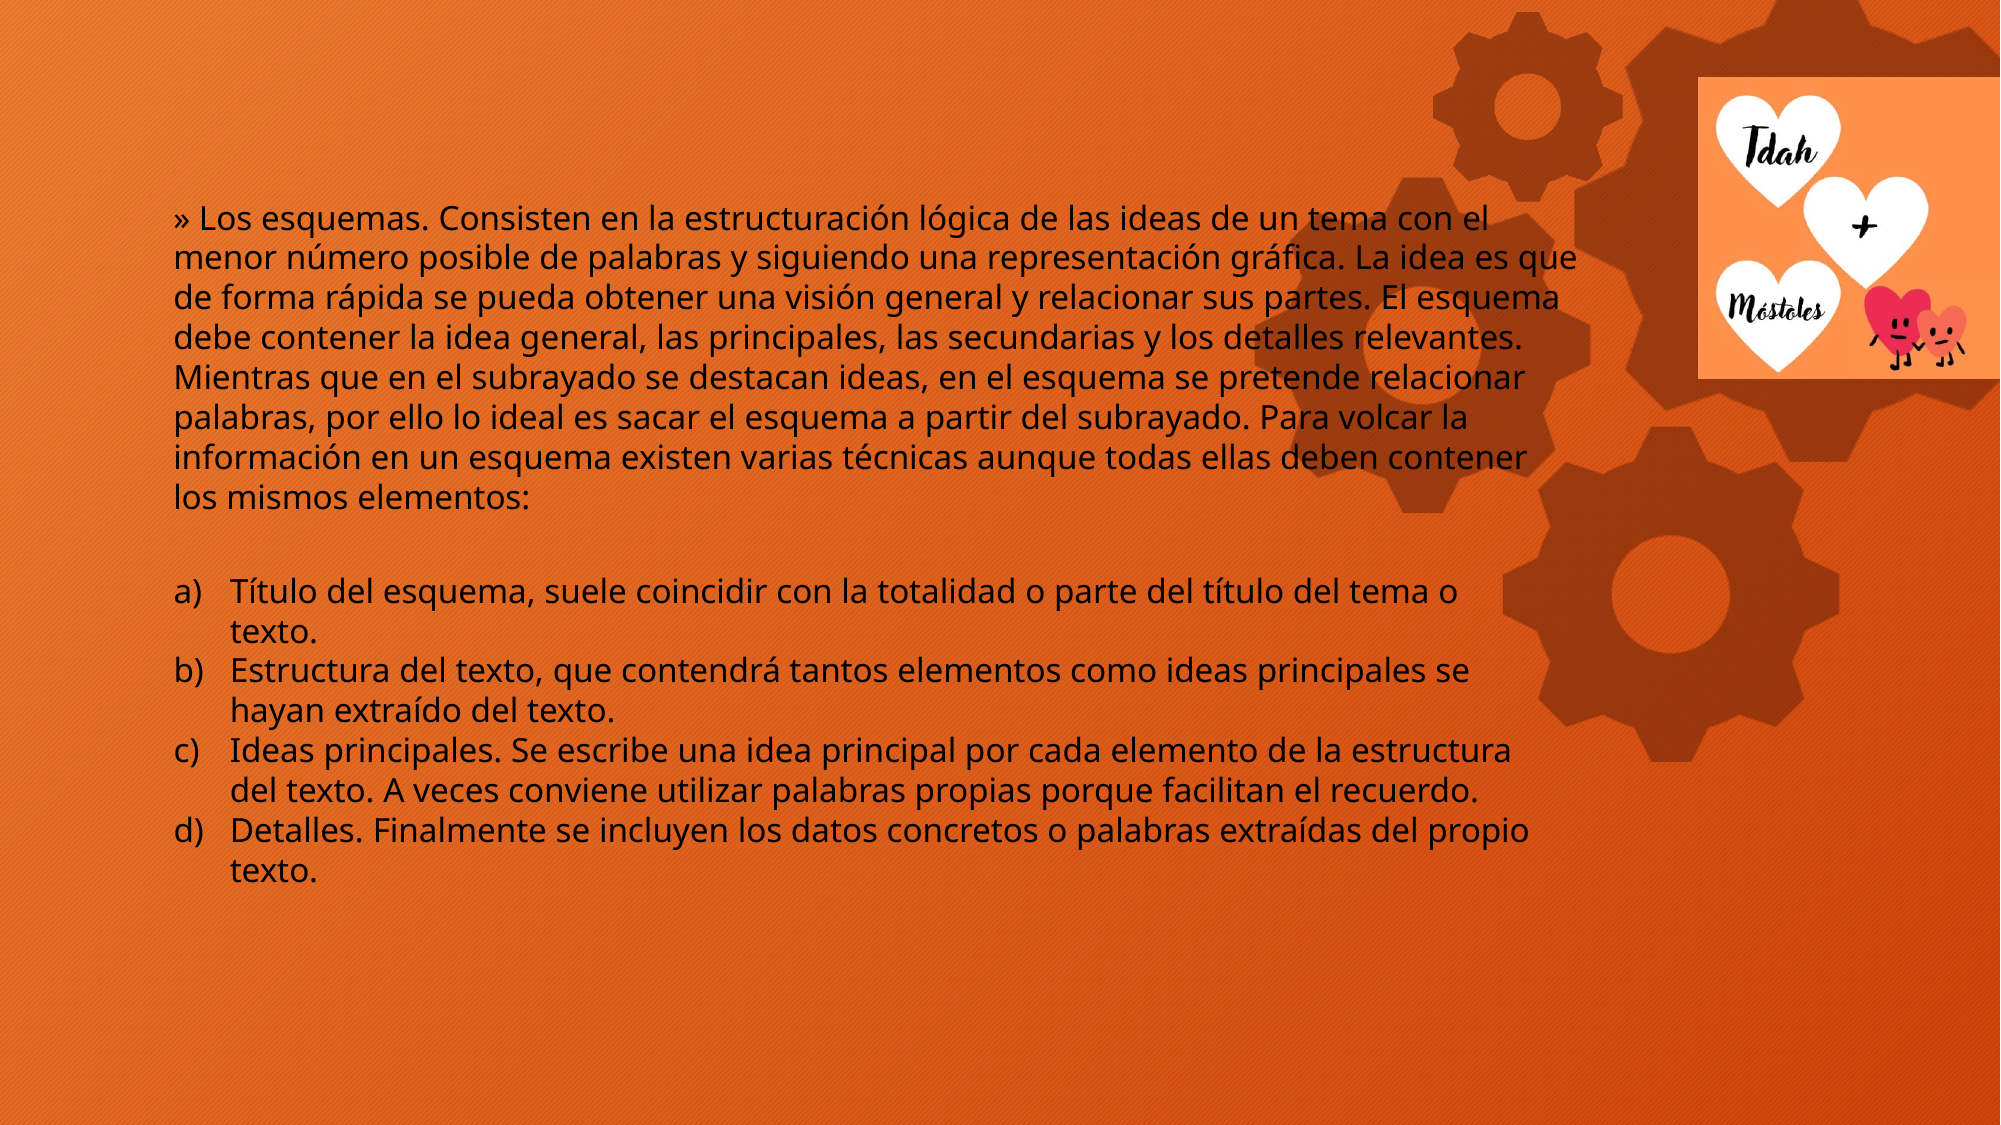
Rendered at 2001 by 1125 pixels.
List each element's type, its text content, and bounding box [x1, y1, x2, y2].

text_box » Los esquemas. Consisten en la estructuración lógica de las ideas de un tema con el menor número posible de palabras y siguiendo una representación gráfica. La idea es que de forma rápida se pueda obtener una visión general y relacionar sus partes. El esquema debe contener la idea general, las principales, las secundarias y los detalles relevantes. Mientras que en el subrayado se destacan ideas, en el esquema se pretende relacionar palabras, por ello lo ideal es sacar el esquema a partir del subrayado. Para volcar la información en un esquema existen varias técnicas aunque todas ellas deben contener los mismos elementos: [158, 189, 1596, 524]
picture [1186, 0, 2000, 831]
text_box Título del esquema, suele coincidir con la totalidad o parte del título del tema o texto. Estructura del texto, que contendrá tantos elementos como ideas principales se hayan extraído del texto. Ideas principales. Se escribe una idea principal por cada elemento de la estructura del texto. A veces conviene utilizar palabras propias porque facilitan el recuerdo. Detalles. Finalmente se incluyen los datos concretos o palabras extraídas del propio texto. [158, 562, 1555, 897]
